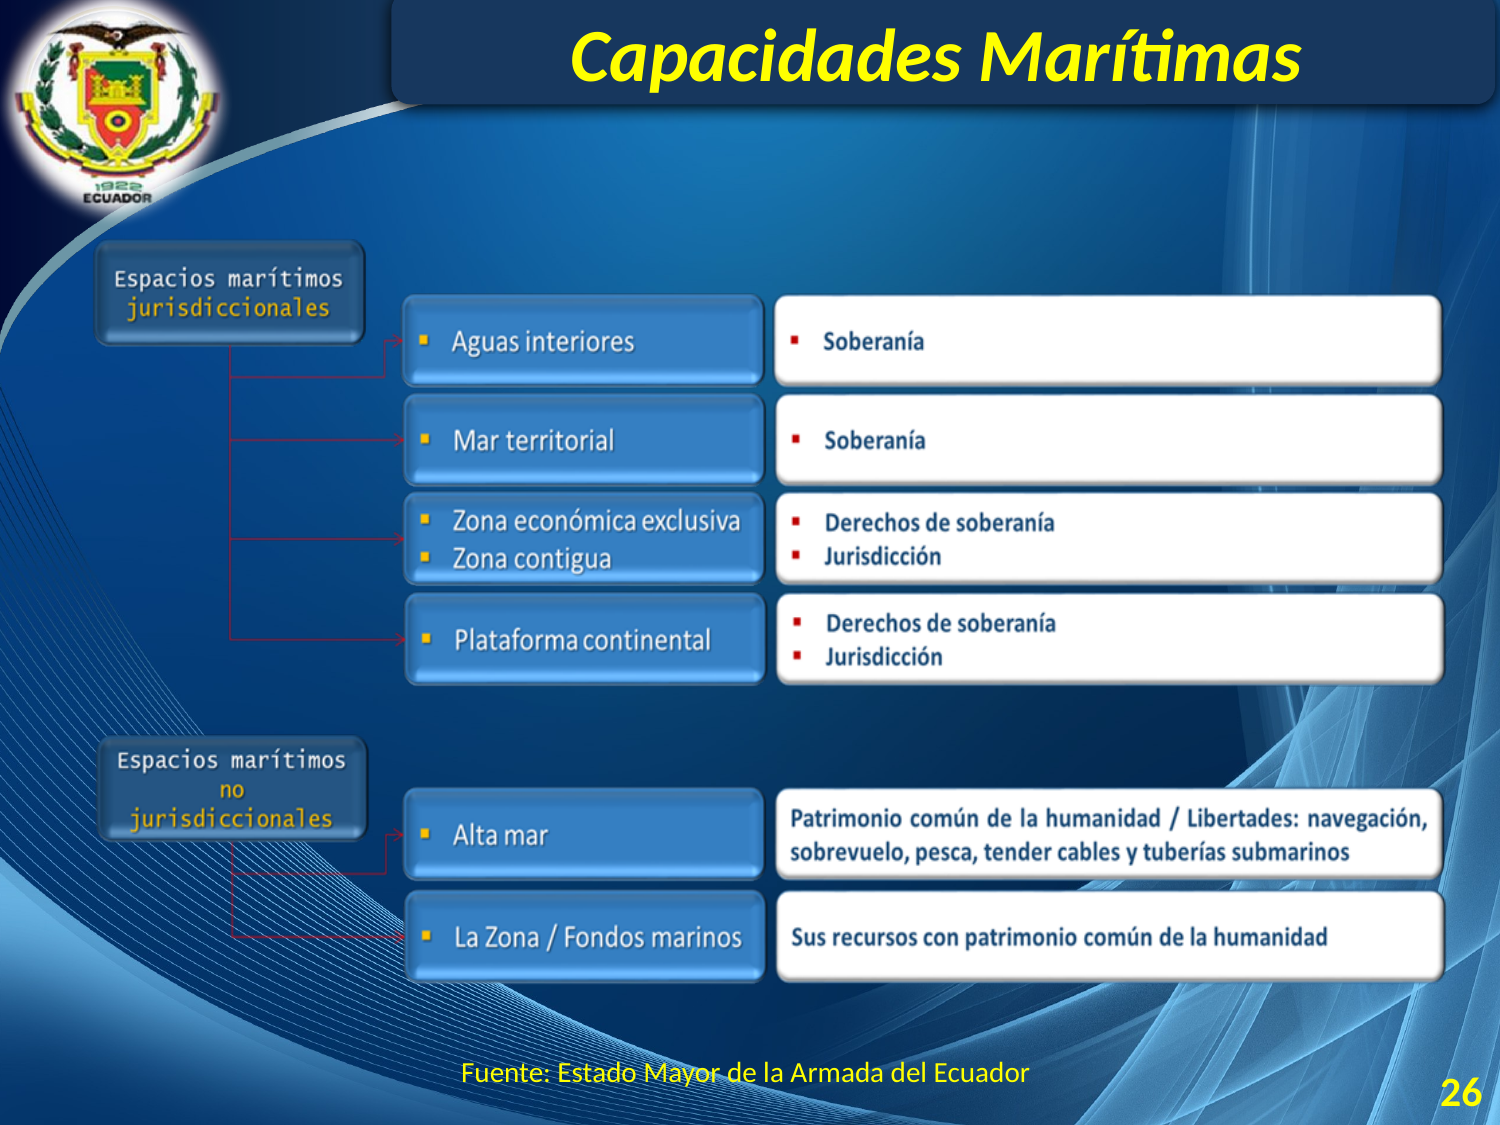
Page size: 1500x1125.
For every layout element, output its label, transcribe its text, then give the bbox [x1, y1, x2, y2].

picture [0, 0, 1500, 1125]
slide_number 26 [1147, 1060, 1498, 1121]
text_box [92, 237, 1447, 1104]
text_box Capacidades Marítimas [426, 0, 1447, 105]
